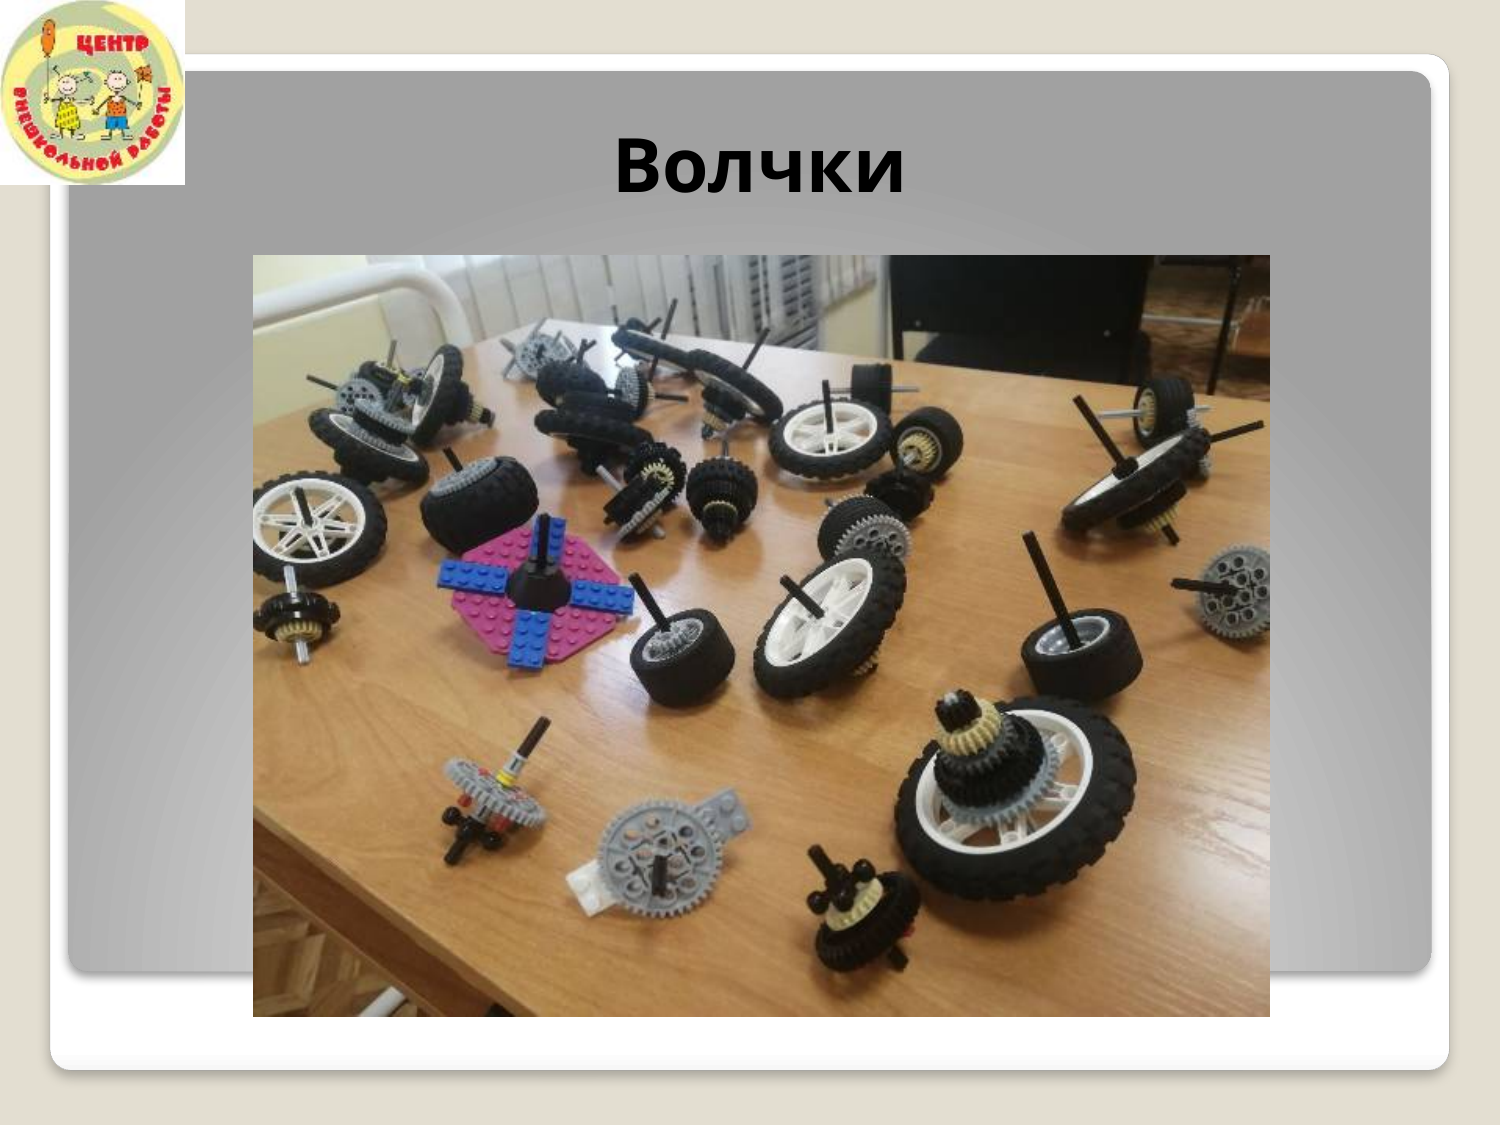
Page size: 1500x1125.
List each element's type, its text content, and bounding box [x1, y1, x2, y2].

picture [253, 254, 1270, 1018]
title Волчки [88, 42, 1431, 216]
picture [0, 0, 185, 185]
